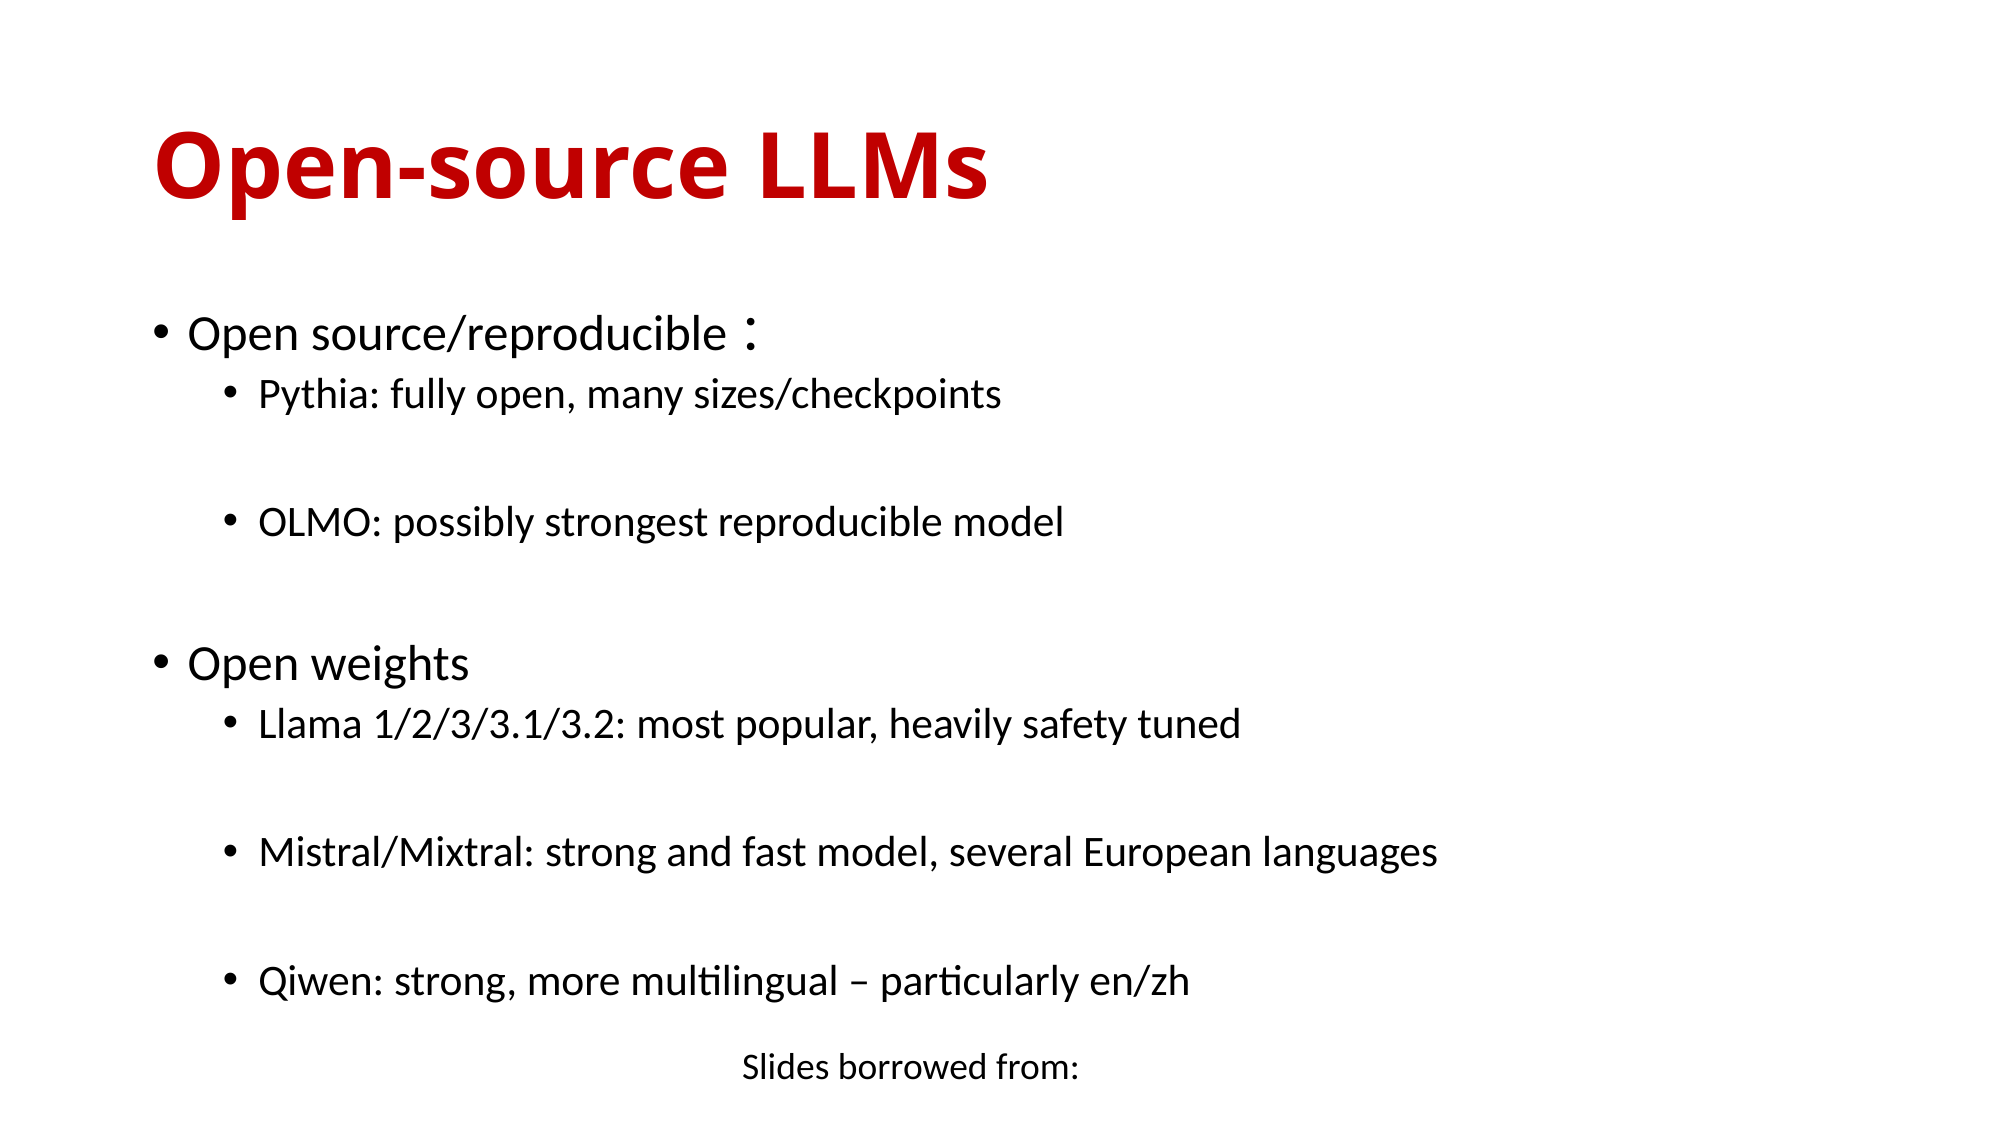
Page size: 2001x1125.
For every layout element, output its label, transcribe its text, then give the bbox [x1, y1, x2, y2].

text_box Slides borrowed from: [727, 1034, 1096, 1095]
title Open-source LLMs [137, 59, 1863, 278]
list Open source/reproducible： Pythia: fully open, many sizes/checkpoints OLMO: possibly strongest reproducible model Open weights Llama 1/2/3/3.1/3.2: most popular, heavily safety tuned Mistral/Mixtral: strong and fast model, several European languages Qiwen: strong, more multilingual – particularly en/zh [137, 299, 1863, 1014]
